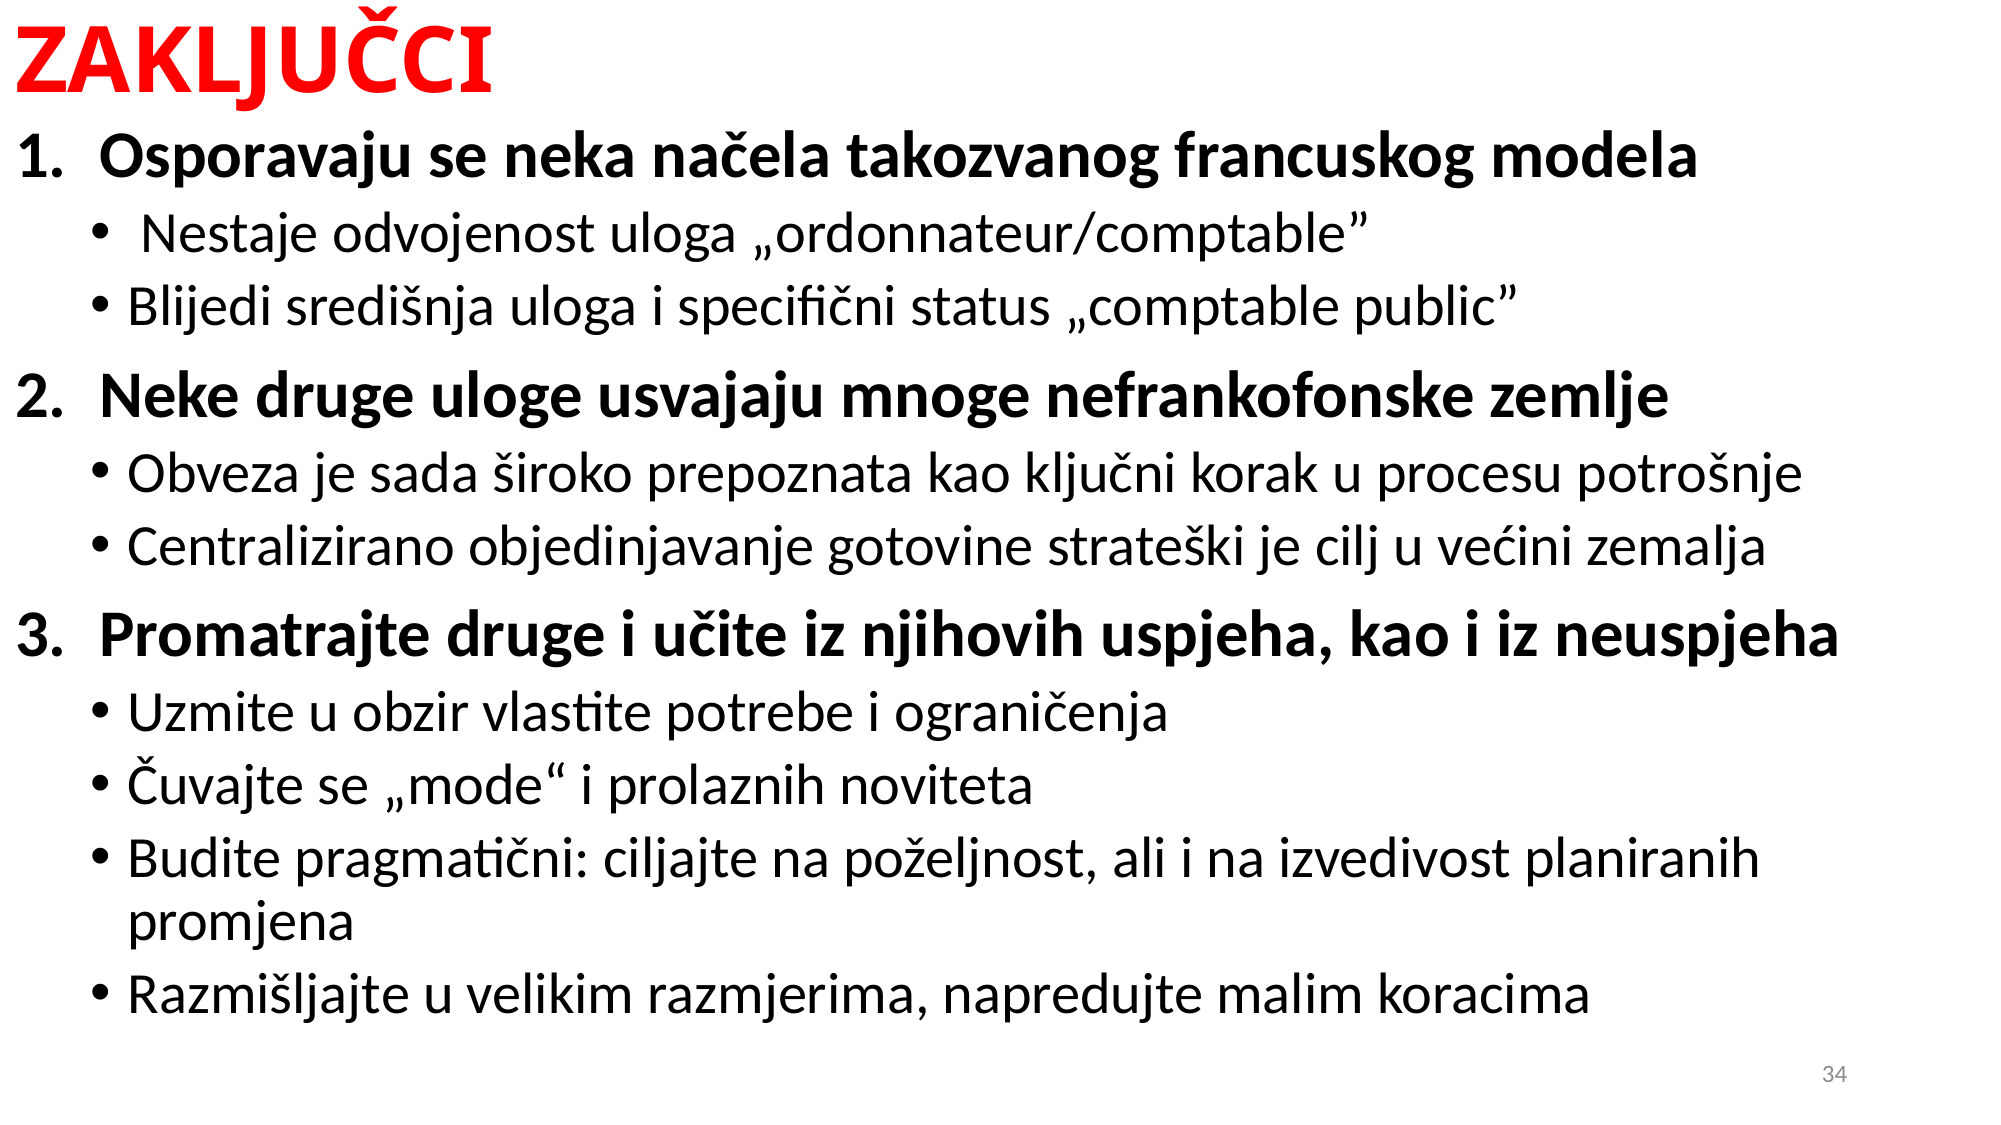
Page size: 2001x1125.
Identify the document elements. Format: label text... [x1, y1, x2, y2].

slide_number 34 [1412, 1042, 1863, 1103]
title ZAKLJUČCI [0, 0, 1725, 112]
list Osporavaju se neka načela takozvanog francuskog modela Nestaje odvojenost uloga „ordonnateur/comptable” Blijedi središnja uloga i specifični status „comptable public” Neke druge uloge usvajaju mnoge nefrankofonske zemlje Obveza je sada široko prepoznata kao ključni korak u procesu potrošnje Centralizirano objedinjavanje gotovine strateški je cilj u većini zemalja Promatrajte druge i učite iz njihovih uspjeha, kao i iz neuspjeha Uzmite u obzir vlastite potrebe i ograničenja Čuvajte se „mode“ i prolaznih noviteta Budite pragmatični: ciljajte na poželjnost, ali i na izvedivost planiranih promjena Razmišljajte u velikim razmjerima, napredujte malim koracima [0, 112, 2000, 1125]
